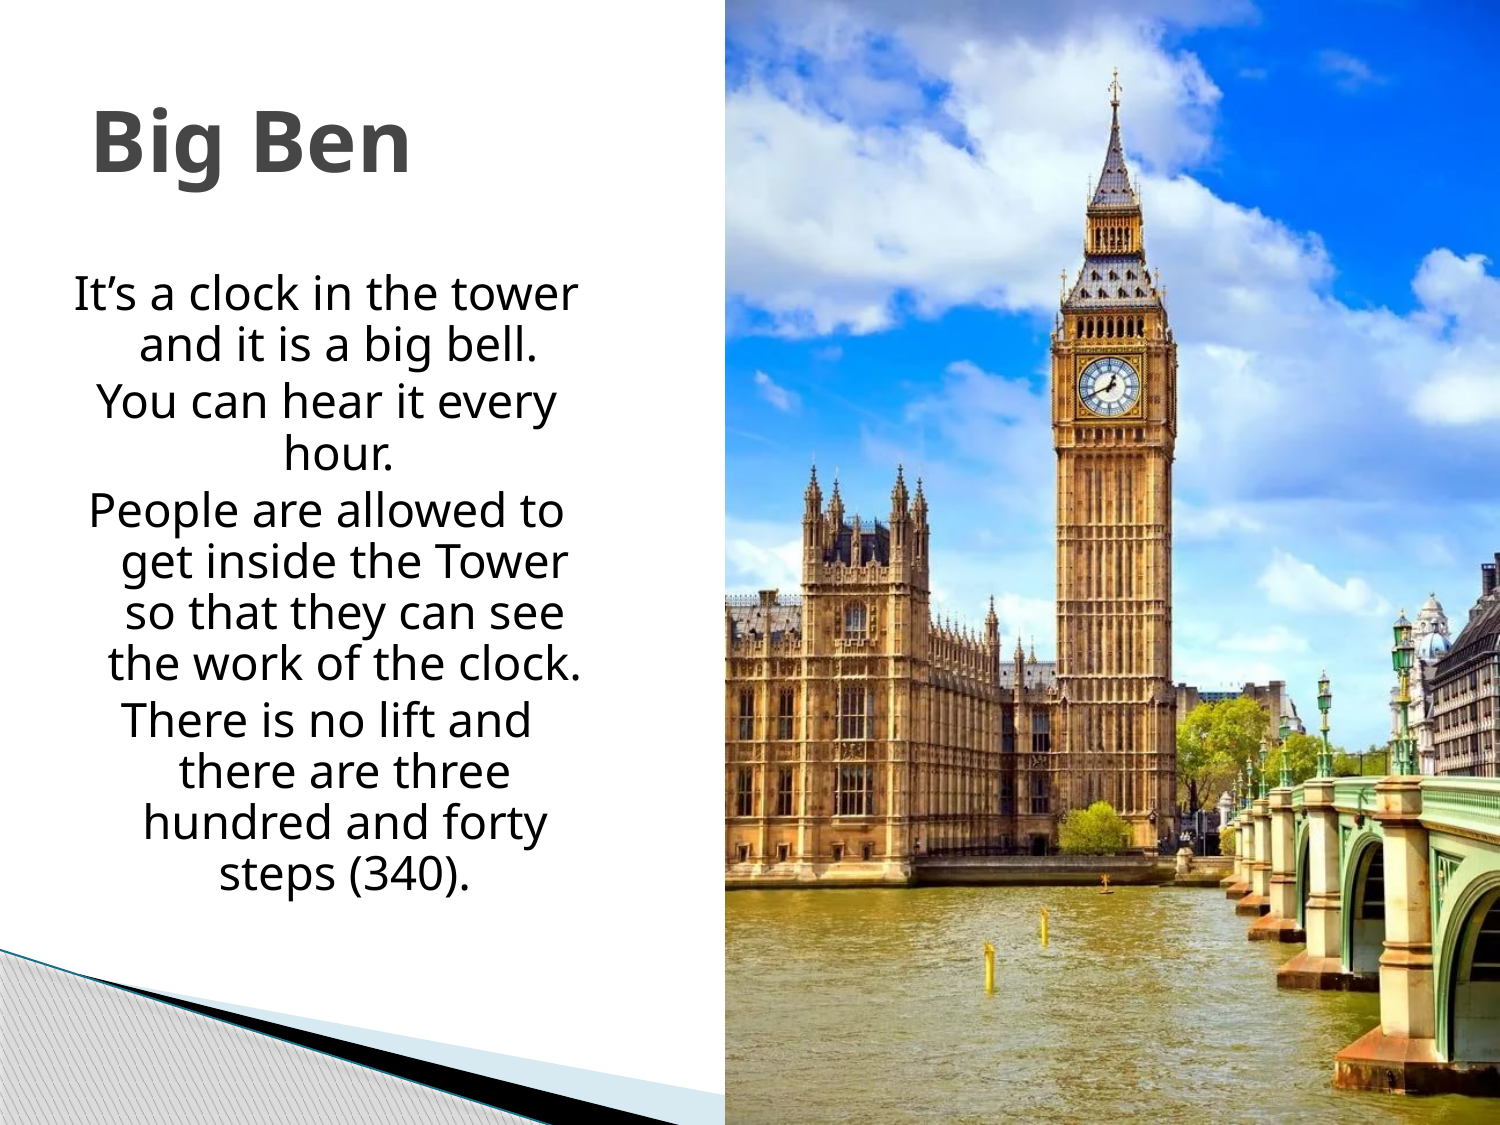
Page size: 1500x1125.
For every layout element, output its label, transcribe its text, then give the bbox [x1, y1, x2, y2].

title Big Ben [75, 45, 718, 233]
picture [724, 0, 1500, 1125]
list It’s a clock in the tower and it is a big bell. You can hear it every hour. People are allowed to get inside the Tower so that they can see the work of the clock. There is no lift and there are three hundred and forty steps (340). [37, 262, 600, 963]
